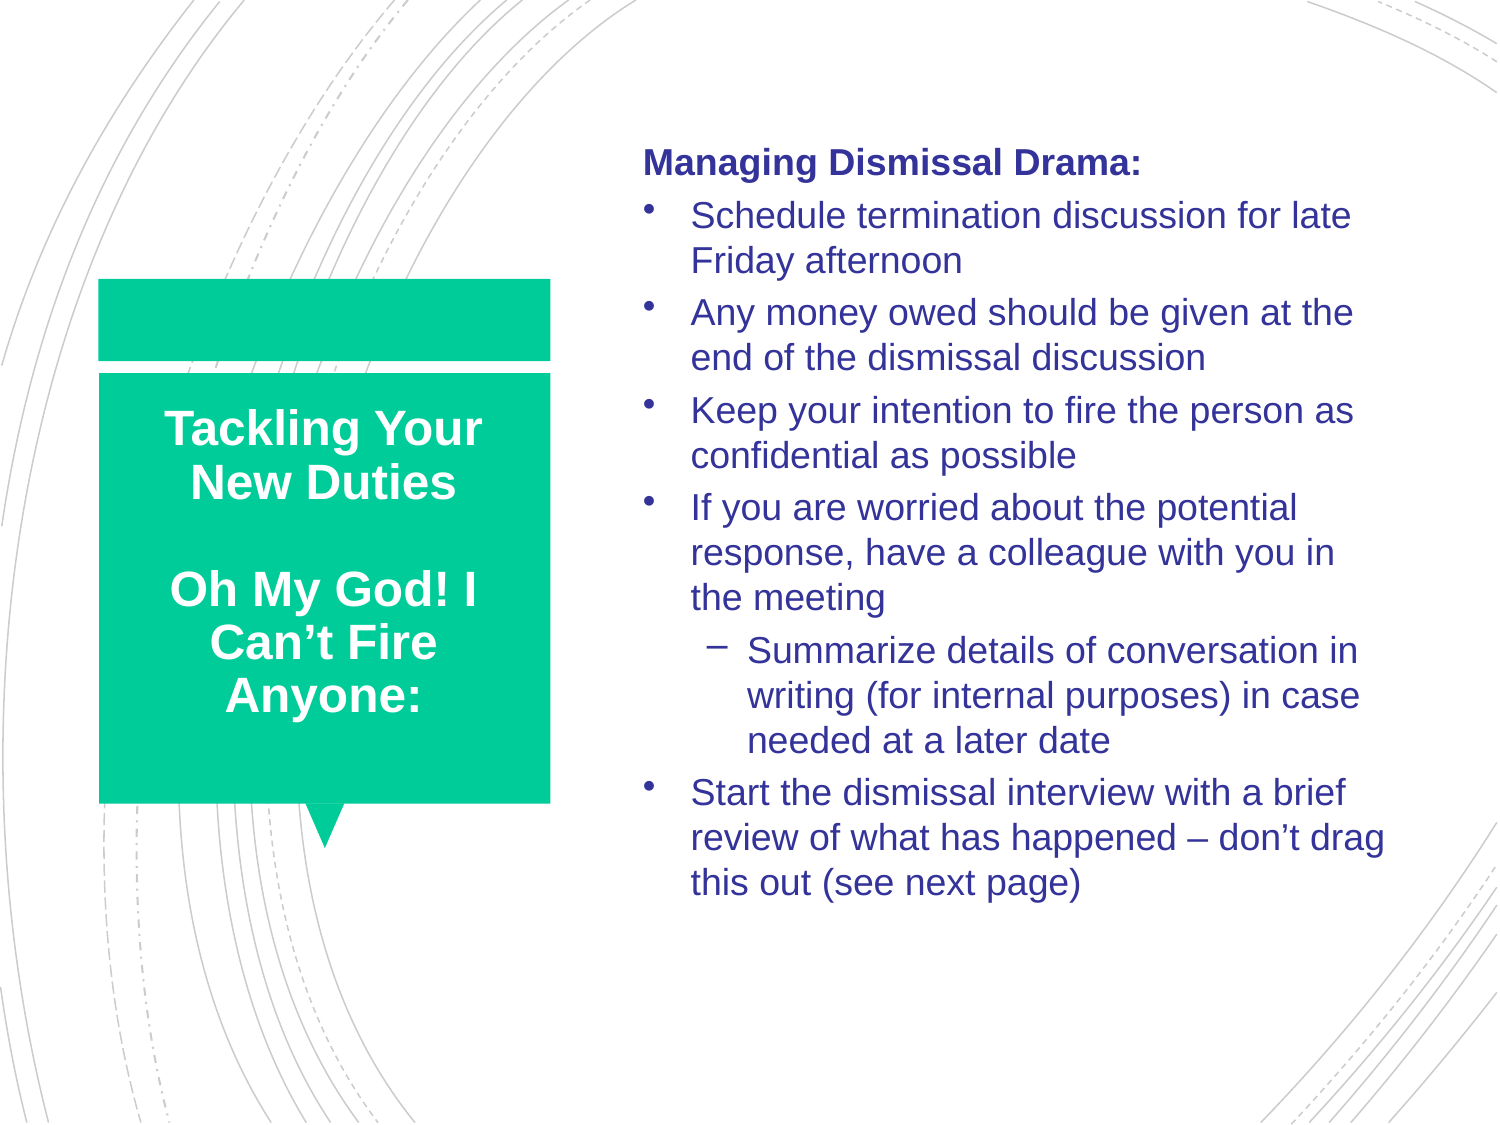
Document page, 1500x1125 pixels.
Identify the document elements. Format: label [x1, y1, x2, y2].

text_box [0, 0, 1497, 1125]
text_box [98, 278, 551, 849]
